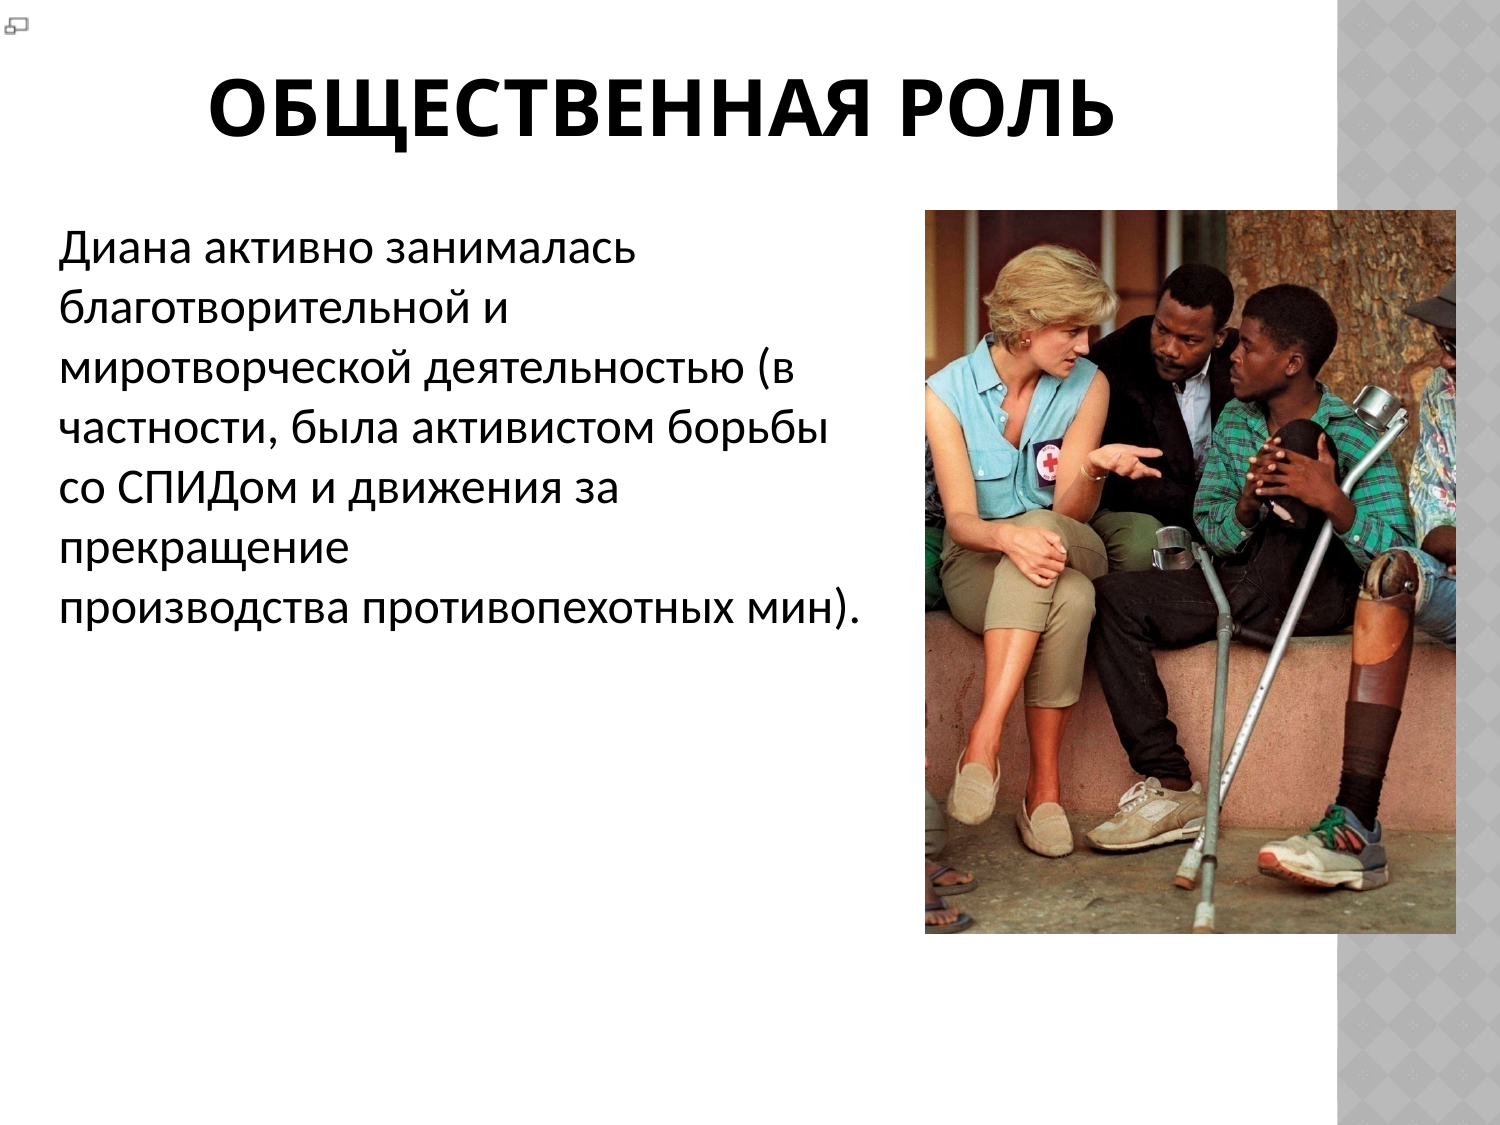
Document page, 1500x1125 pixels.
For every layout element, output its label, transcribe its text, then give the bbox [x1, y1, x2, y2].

picture [4, 16, 29, 35]
text_box Диана активно занималась благотворительной и миротворческой деятельностью (в частности, была активистом борьбы со СПИДом и движения за прекращение производства противопехотных мин). [58, 213, 868, 641]
picture [925, 210, 1457, 934]
title Общественная роль [199, 0, 1500, 153]
